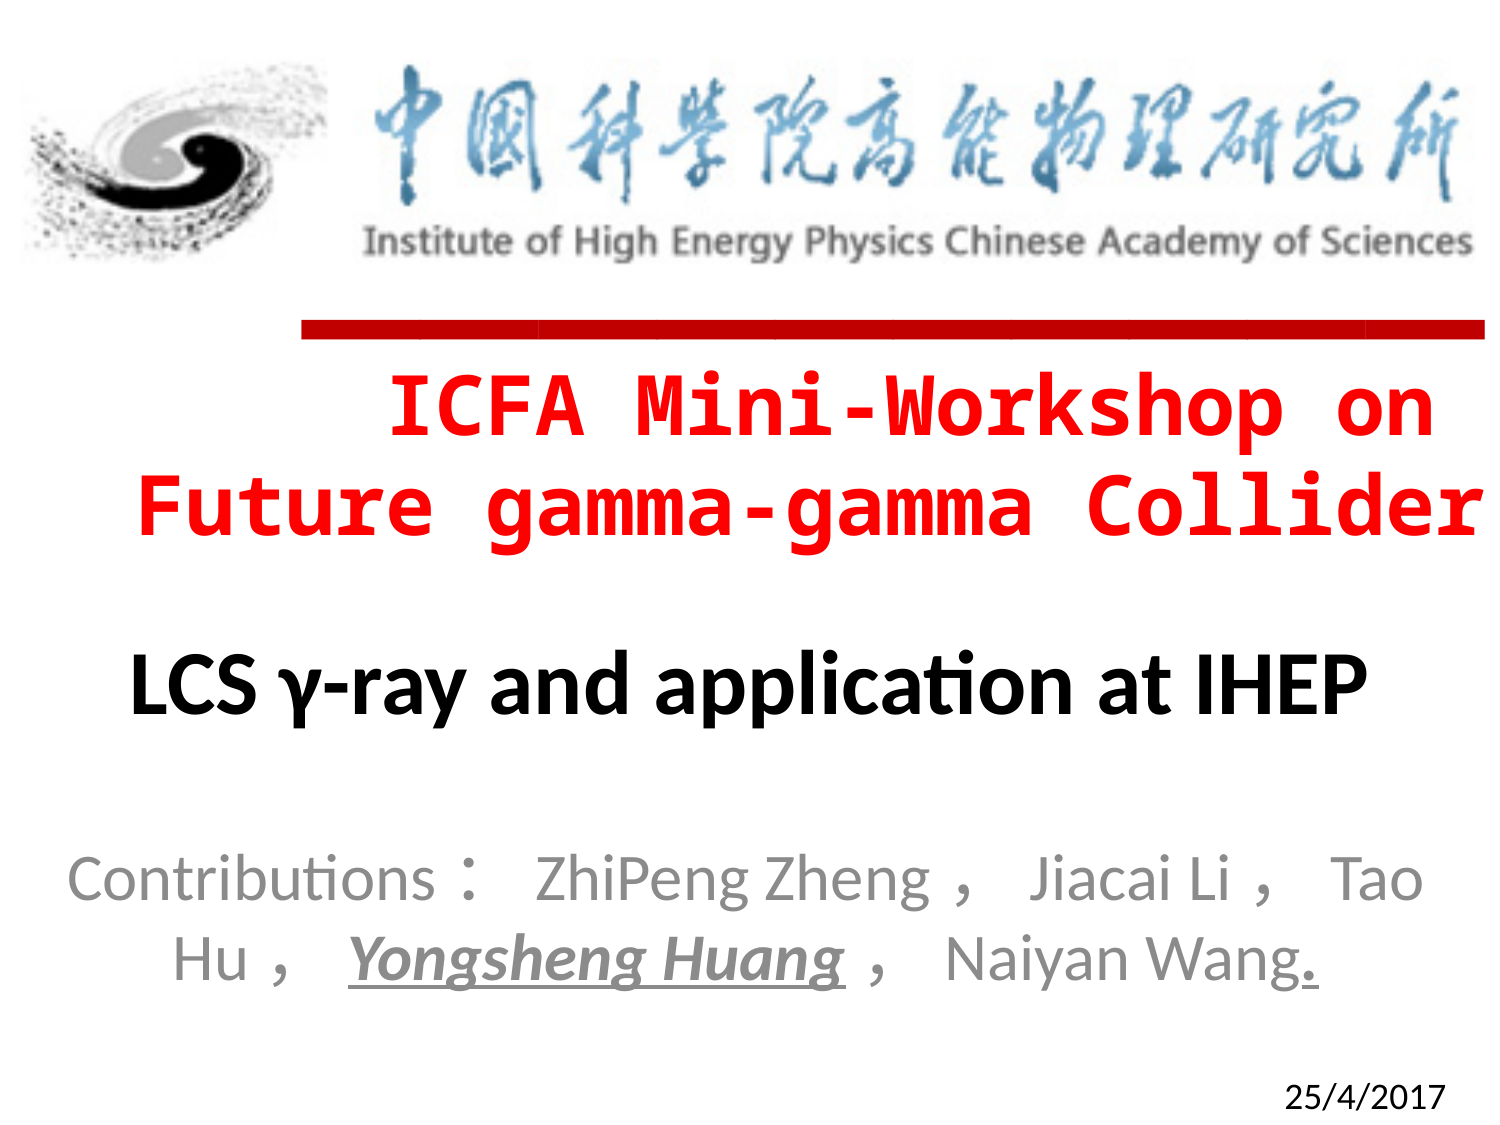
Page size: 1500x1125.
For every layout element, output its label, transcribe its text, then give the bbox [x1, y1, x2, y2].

text_box __________ ICFA Mini-Workshop on Future gamma-gamma Collider [0, 0, 1500, 660]
title LCS γ-ray and application at IHEP [112, 660, 1388, 799]
text_box 25/4/2017 [1269, 1064, 1495, 1125]
picture [0, 0, 1495, 322]
subtitle Contributions：ZhiPeng Zheng，Jiacai Li，Tao Hu，Yongsheng Huang，Naiyan Wang. [49, 826, 1443, 1125]
